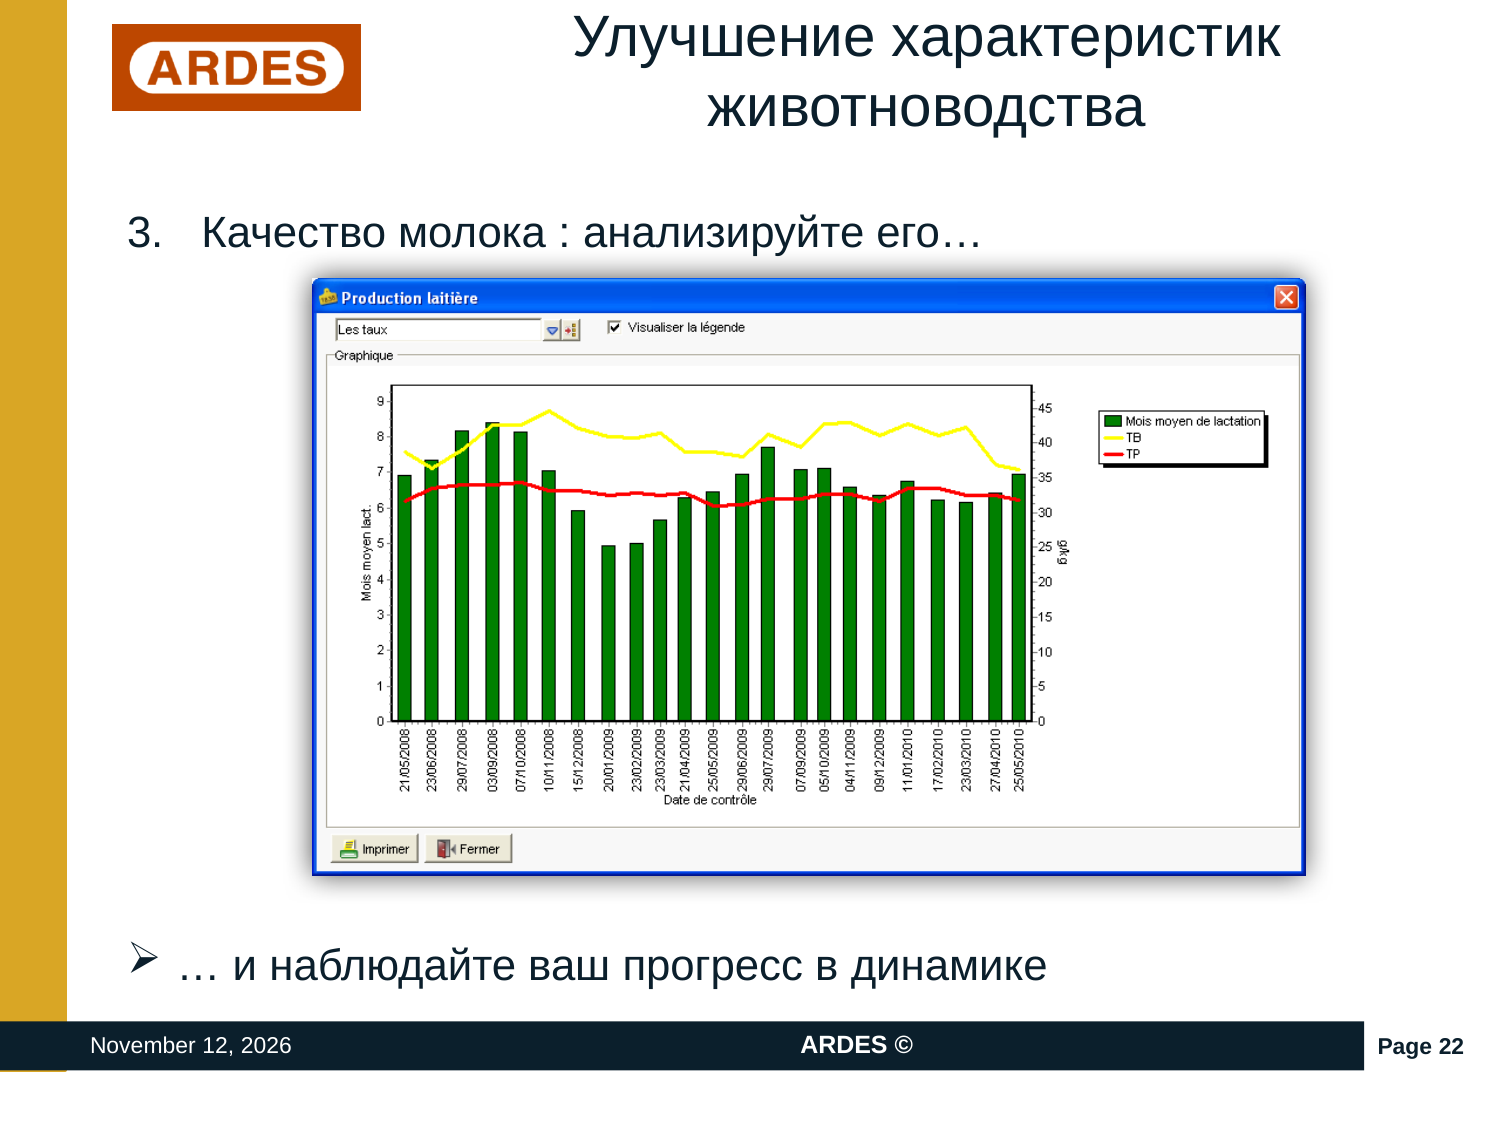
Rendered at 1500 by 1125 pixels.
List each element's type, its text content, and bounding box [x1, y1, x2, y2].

picture [112, 24, 361, 111]
title Улучшение характеристик животноводства [383, 24, 1471, 111]
list Качество молока : анализируйте его… … и наблюдайте ваш прогресс в динамике [112, 196, 1471, 1000]
picture [312, 278, 1306, 876]
